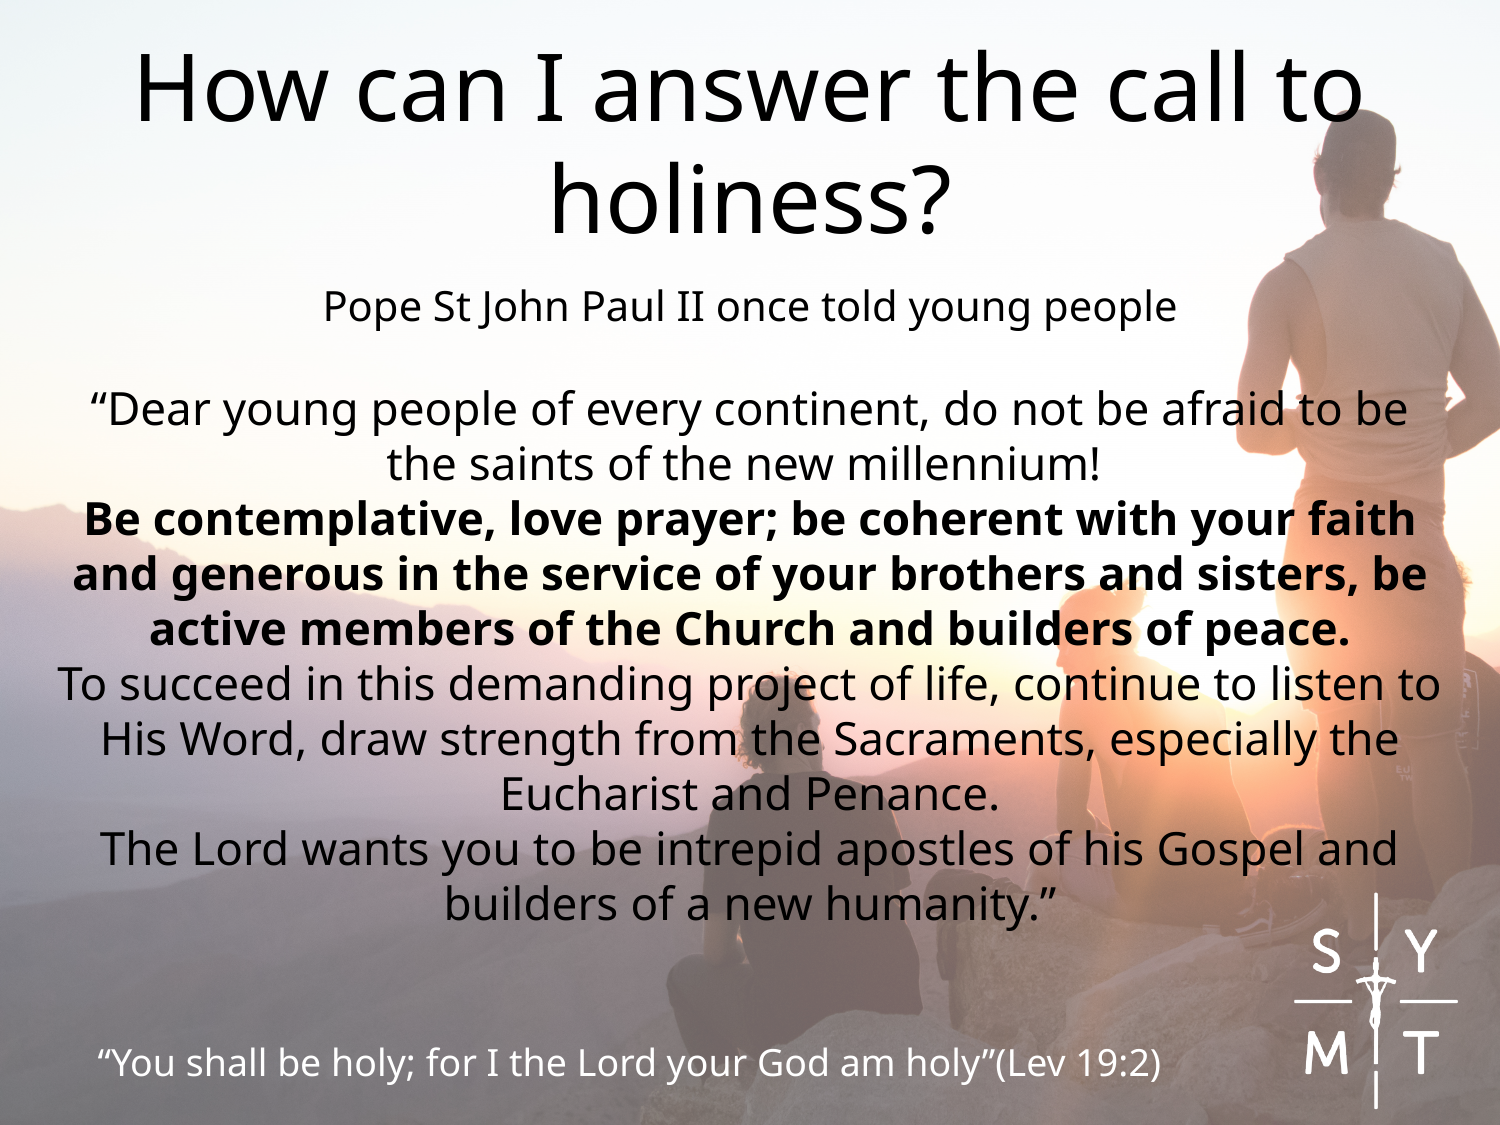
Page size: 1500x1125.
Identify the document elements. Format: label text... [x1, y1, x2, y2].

text_box [0, 0, 1500, 1125]
text_box Pope St John Paul II once told young people “Dear young people of every continent, do not be afraid to be the saints of the new millennium! Be contemplative, love prayer; be coherent with your faith and generous in the service of your brothers and sisters, be active members of the Church and builders of peace. To succeed in this demanding project of life, continue to listen to His Word, draw strength from the Sacraments, especially the Eucharist and Penance. The Lord wants you to be intrepid apostles of his Gospel and builders of a new humanity.” [41, 456, 1459, 753]
title How can I answer the call to holiness? [112, 19, 1388, 261]
picture [1251, 876, 1500, 1125]
